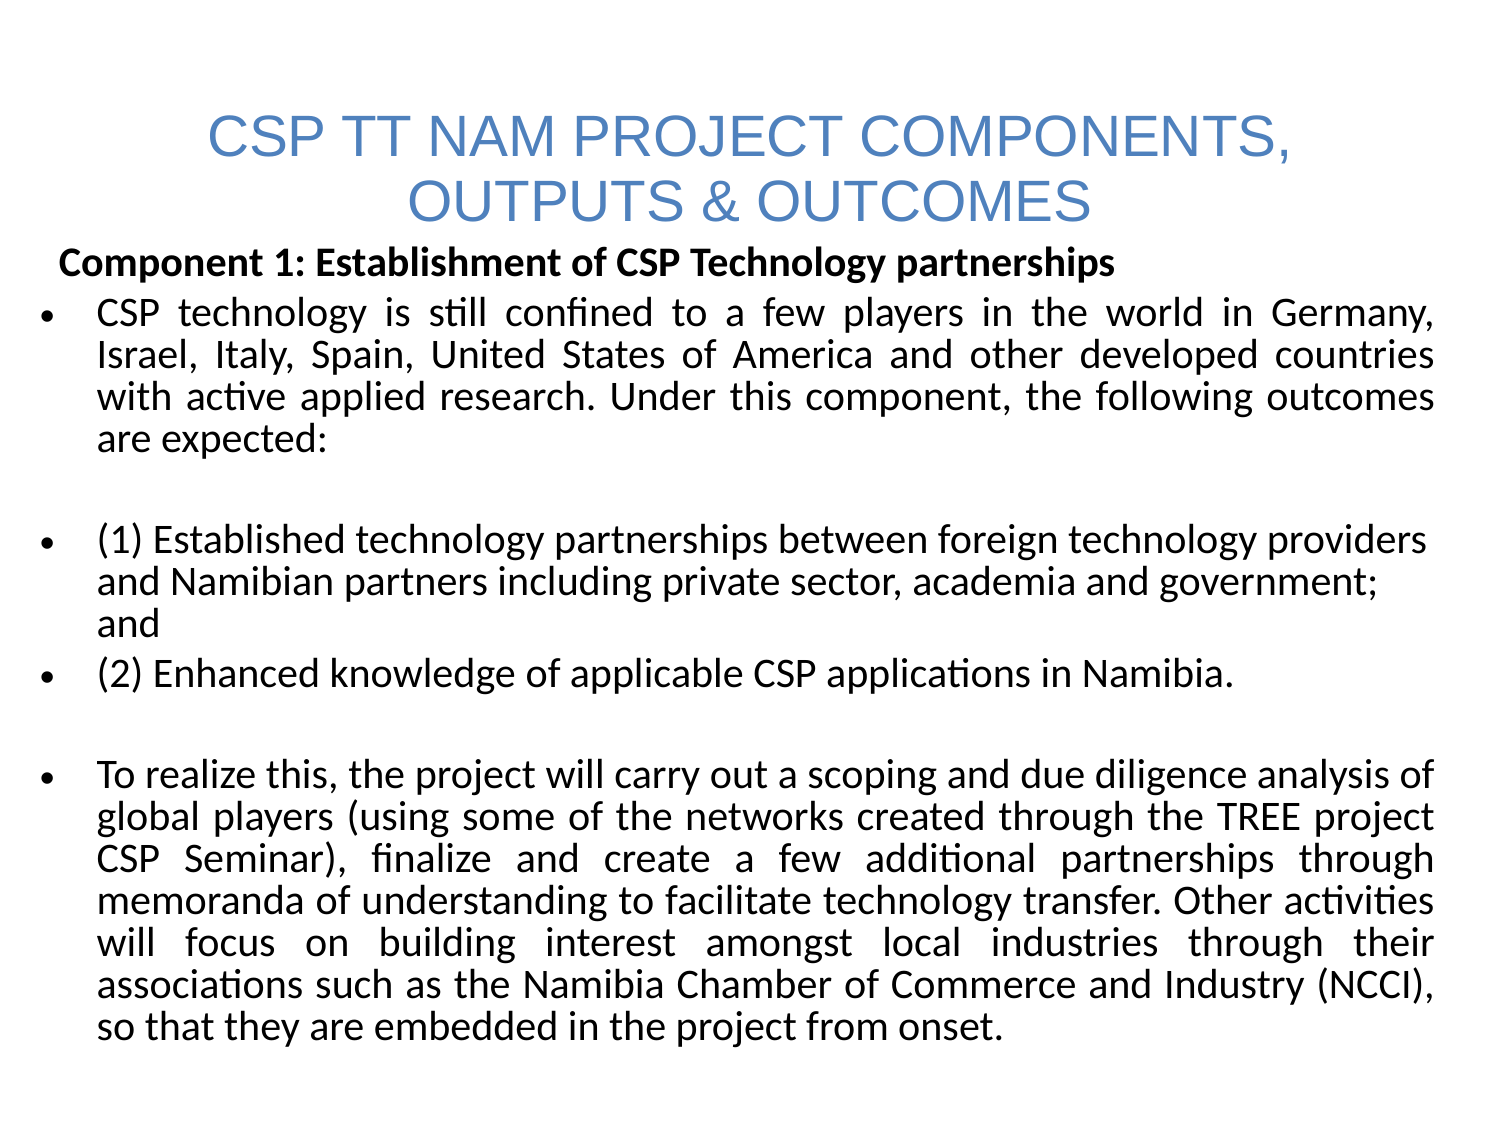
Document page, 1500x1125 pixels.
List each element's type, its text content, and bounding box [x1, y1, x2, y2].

list Component 1: Establishment of CSP Technology partnerships CSP technology is still confined to a few players in the world in Germany, Israel, Italy, Spain, United States of America and other developed countries with active applied research. Under this component, the following outcomes are expected: (1) Established technology partnerships between foreign technology providers and Namibian partners including private sector, academia and government; and (2) Enhanced knowledge of applicable CSP applications in Namibia. To realize this, the project will carry out a scoping and due diligence analysis of global players (using some of the networks created through the TREE project CSP Seminar), finalize and create a few additional partnerships through memoranda of understanding to facilitate technology transfer. Other activities will focus on building interest amongst local industries through their associations such as the Namibia Chamber of Commerce and Industry (NCCI), so that they are embedded in the project from onset. [24, 237, 1450, 1063]
title CSP TT NAM PROJECT COMPONENTS, OUTPUTS & OUTCOMES [75, 75, 1425, 237]
